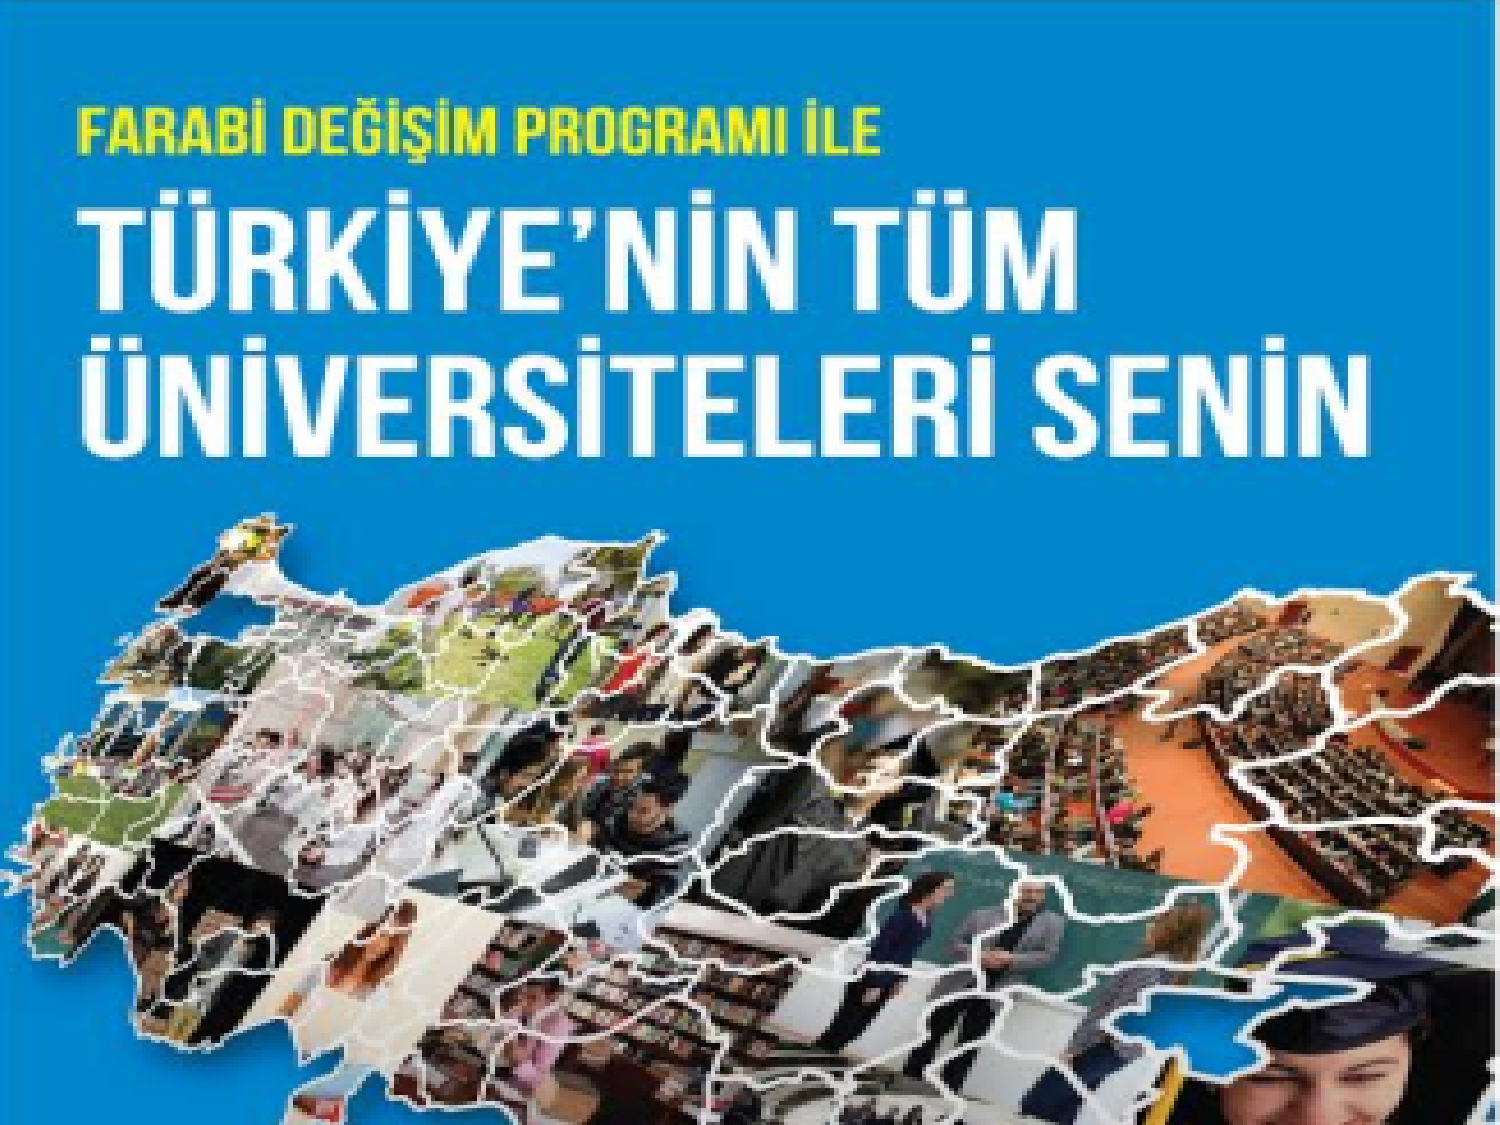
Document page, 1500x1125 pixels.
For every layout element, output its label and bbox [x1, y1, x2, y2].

list [0, 0, 1500, 1125]
